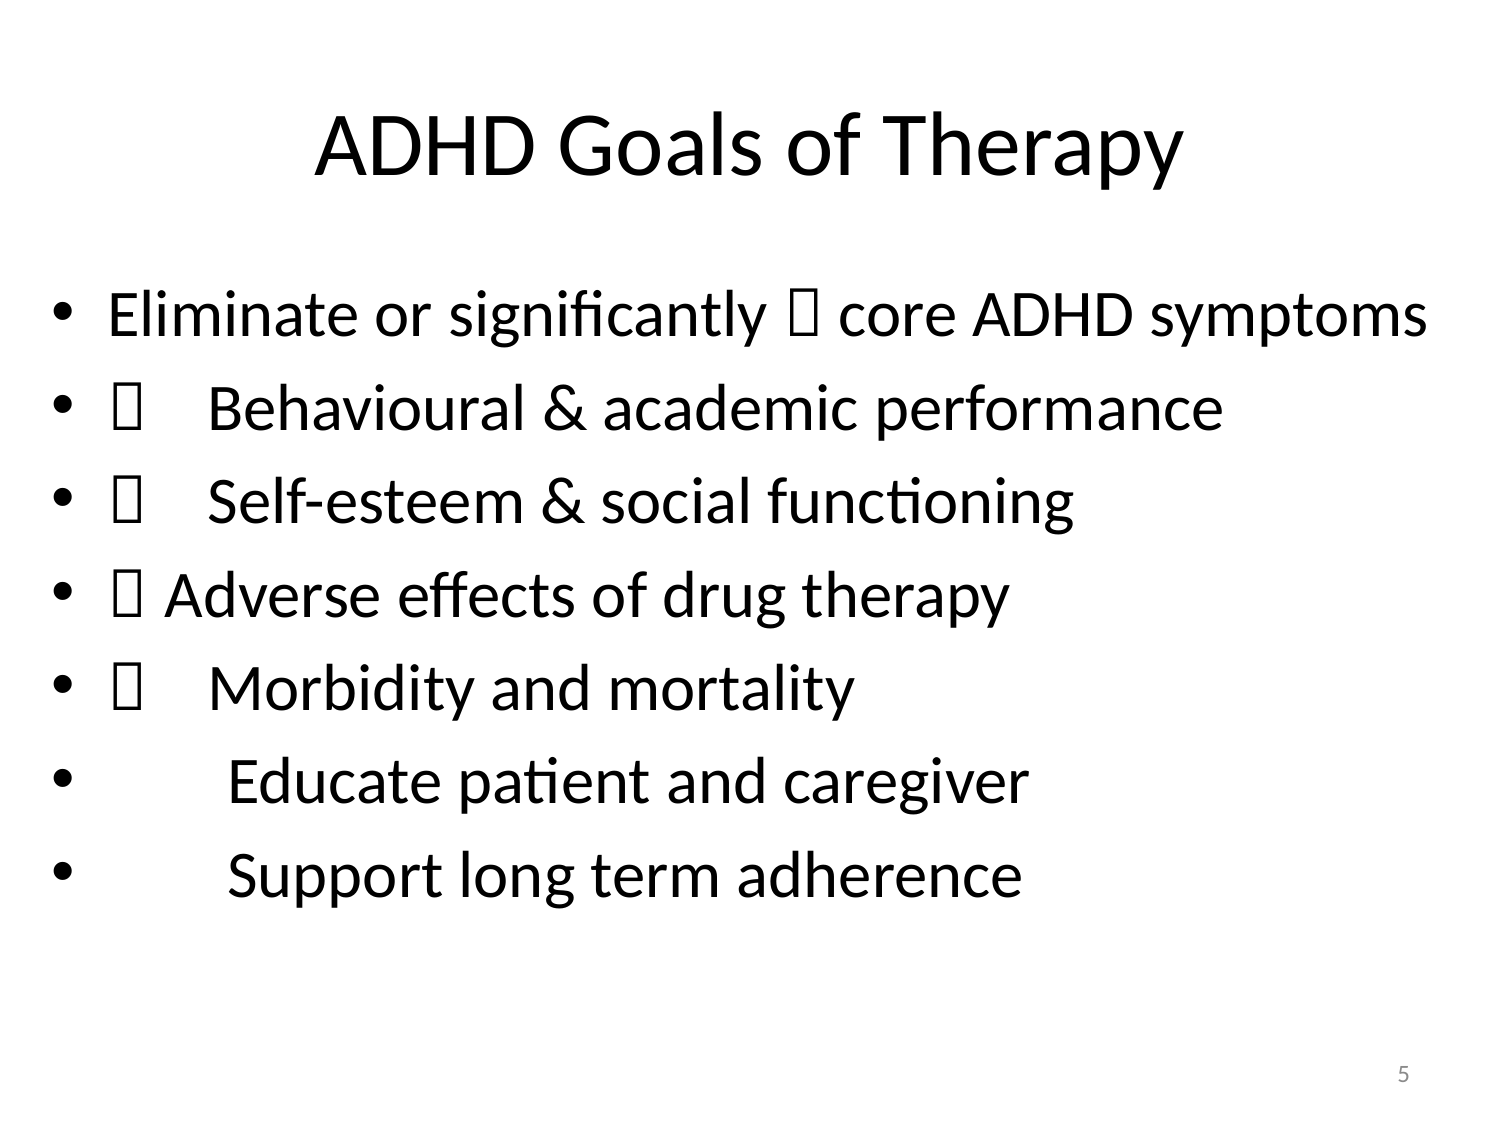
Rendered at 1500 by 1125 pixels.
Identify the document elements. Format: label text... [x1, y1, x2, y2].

title ADHD Goals of Therapy [75, 45, 1425, 233]
slide_number 5 [1074, 1042, 1425, 1103]
list Eliminate or significantly  core ADHD symptoms  Behavioural & academic performance  Self-esteem & social functioning  Adverse effects of drug therapy  Morbidity and mortality Educate patient and caregiver Support long term adherence [36, 262, 1500, 1005]
